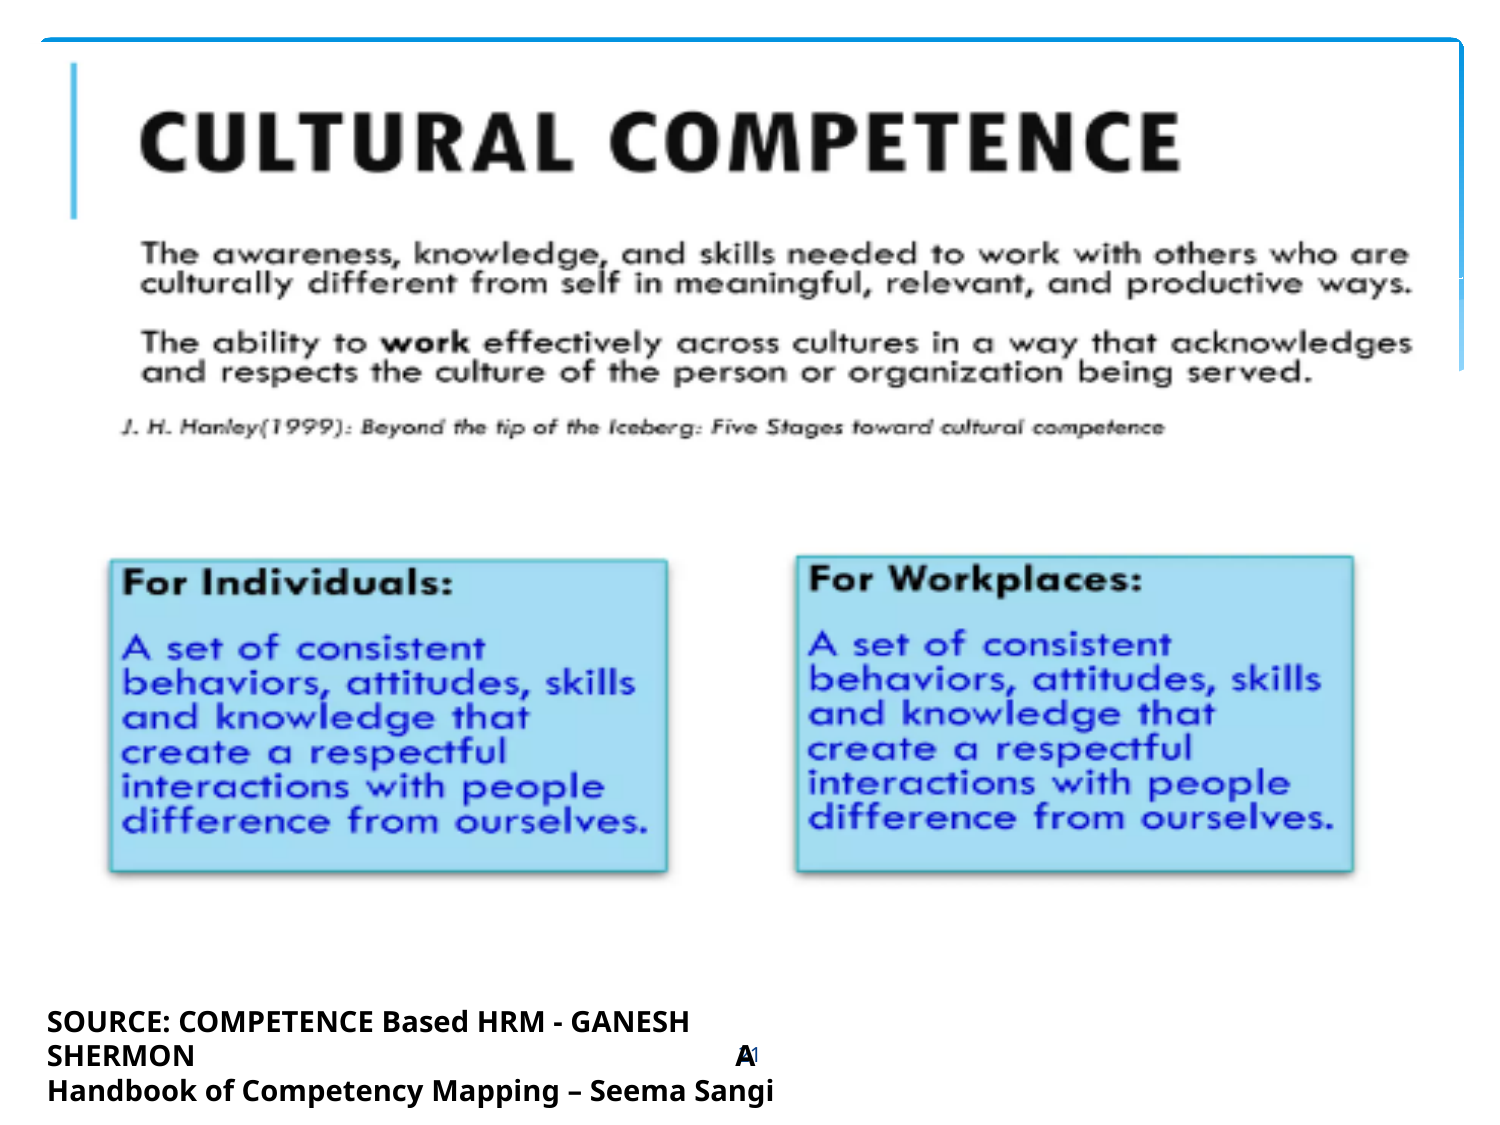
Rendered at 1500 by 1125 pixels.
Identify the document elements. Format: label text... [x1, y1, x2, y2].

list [29, 42, 1459, 1006]
footer SOURCE: COMPETENCE Based HRM - GANESH SHERMON A Handbook of Competency Mapping – Seema Sangi [31, 1025, 654, 1086]
slide_number 21 [654, 1025, 846, 1086]
